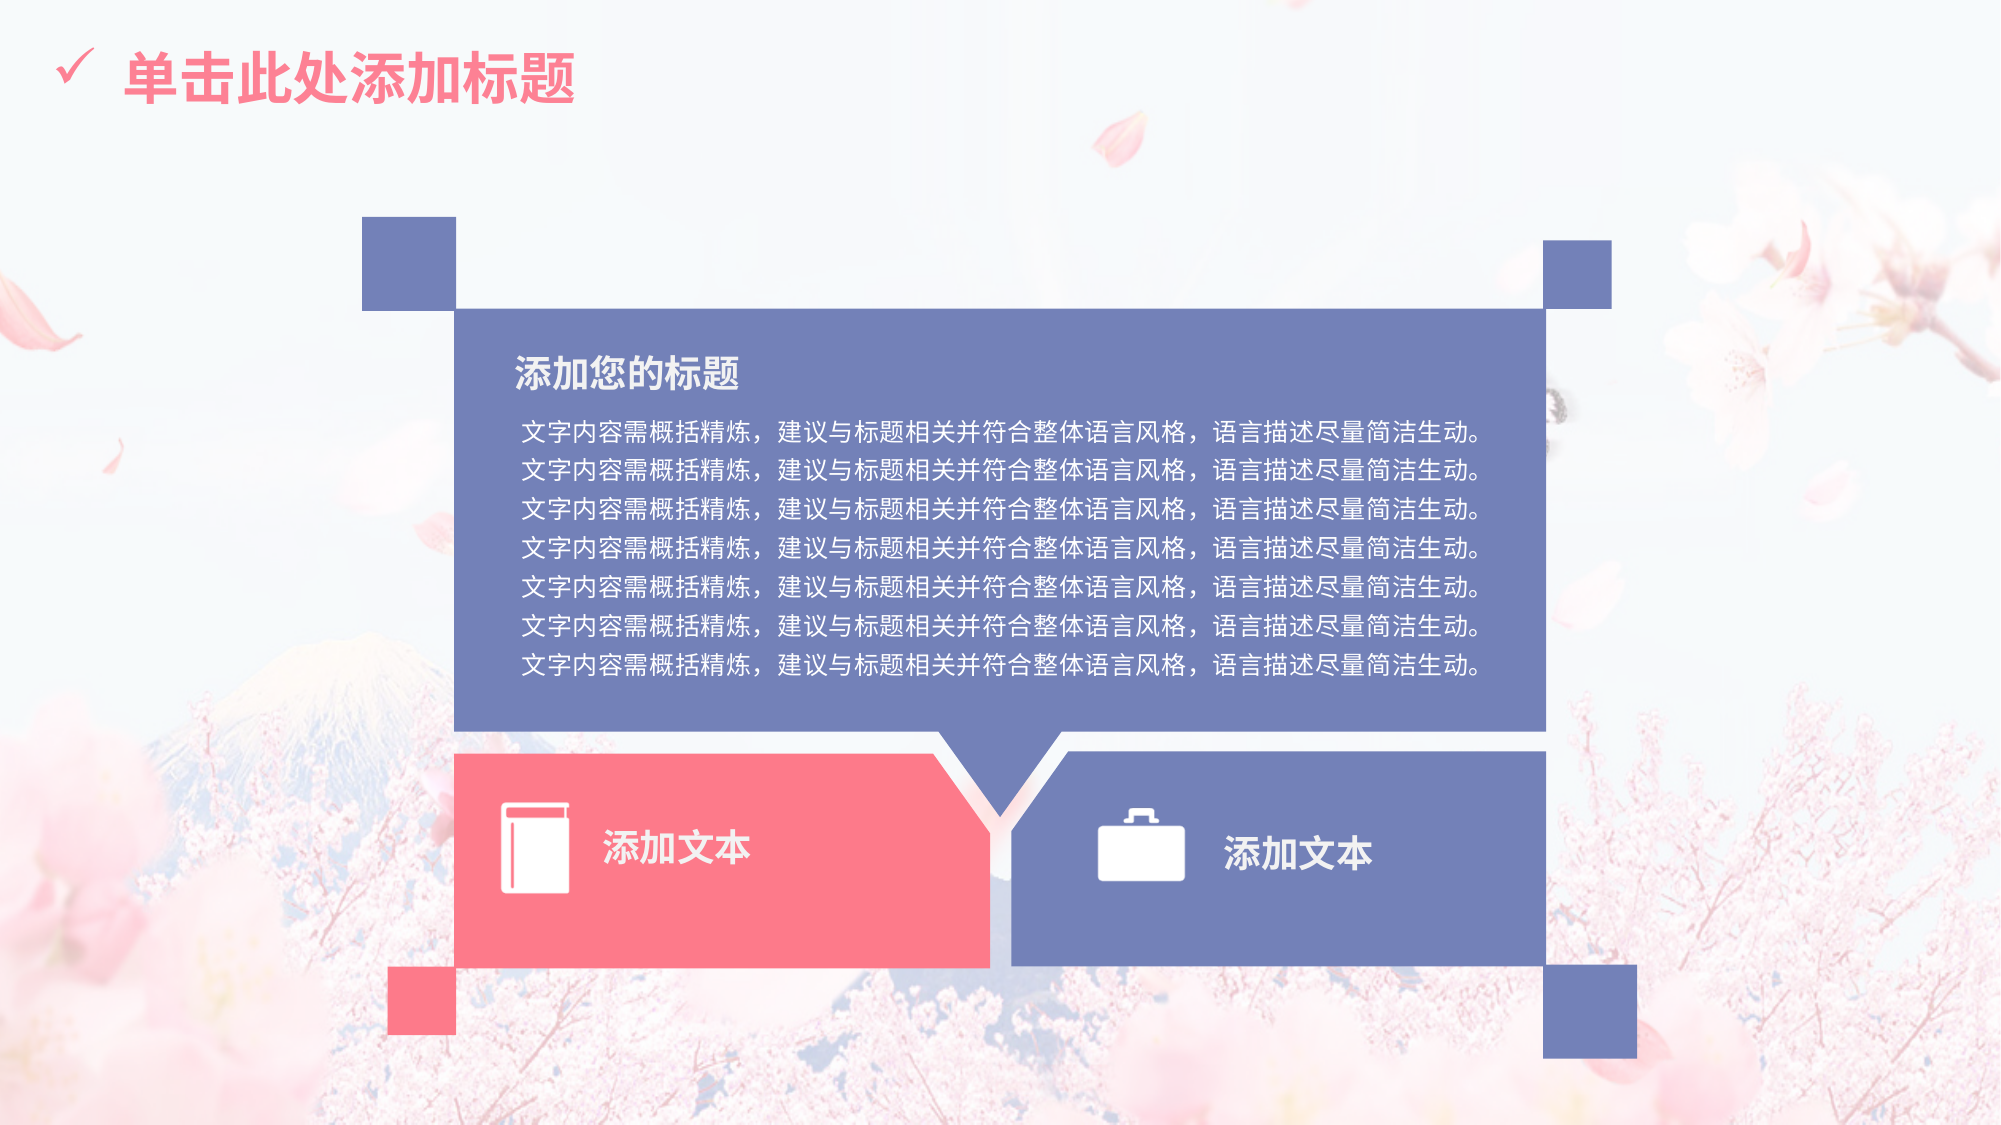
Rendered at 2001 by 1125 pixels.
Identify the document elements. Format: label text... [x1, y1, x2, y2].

text_box 文字内容需概括精炼，建议与标题相关并符合整体语言风格，语言描述尽量简洁生动。文字内容需概括精炼，建议与标题相关并符合整体语言风格，语言描述尽量简洁生动。文字内容需概括精炼，建议与标题相关并符合整体语言风格，语言描述尽量简洁生动。 文字内容需概括精炼，建议与标题相关并符合整体语言风格，语言描述尽量简洁生动。文字内容需概括精炼，建议与标题相关并符合整体语言风格，语言描述尽量简洁生动。文字内容需概括精炼，建议与标题相关并符合整体语言风格，语言描述尽量简洁生动。文字内容需概括精炼，建议与标题相关并符合整体语言风格，语言描述尽量简洁生动。 [506, 399, 1494, 882]
text_box 添加您的标题 [483, 342, 772, 403]
text_box 添加文本 [1192, 822, 1409, 883]
text_box [452, 752, 992, 970]
picture [483, 797, 584, 898]
picture [1090, 795, 1192, 897]
text_box [1542, 964, 1638, 1060]
text_box [1010, 750, 1548, 968]
text_box [1542, 239, 1613, 310]
text_box [361, 216, 457, 312]
text_box 添加文本 [584, 816, 787, 876]
title 单击此处添加标题 [36, 43, 1762, 120]
text_box [387, 966, 457, 1036]
text_box [452, 307, 1548, 733]
